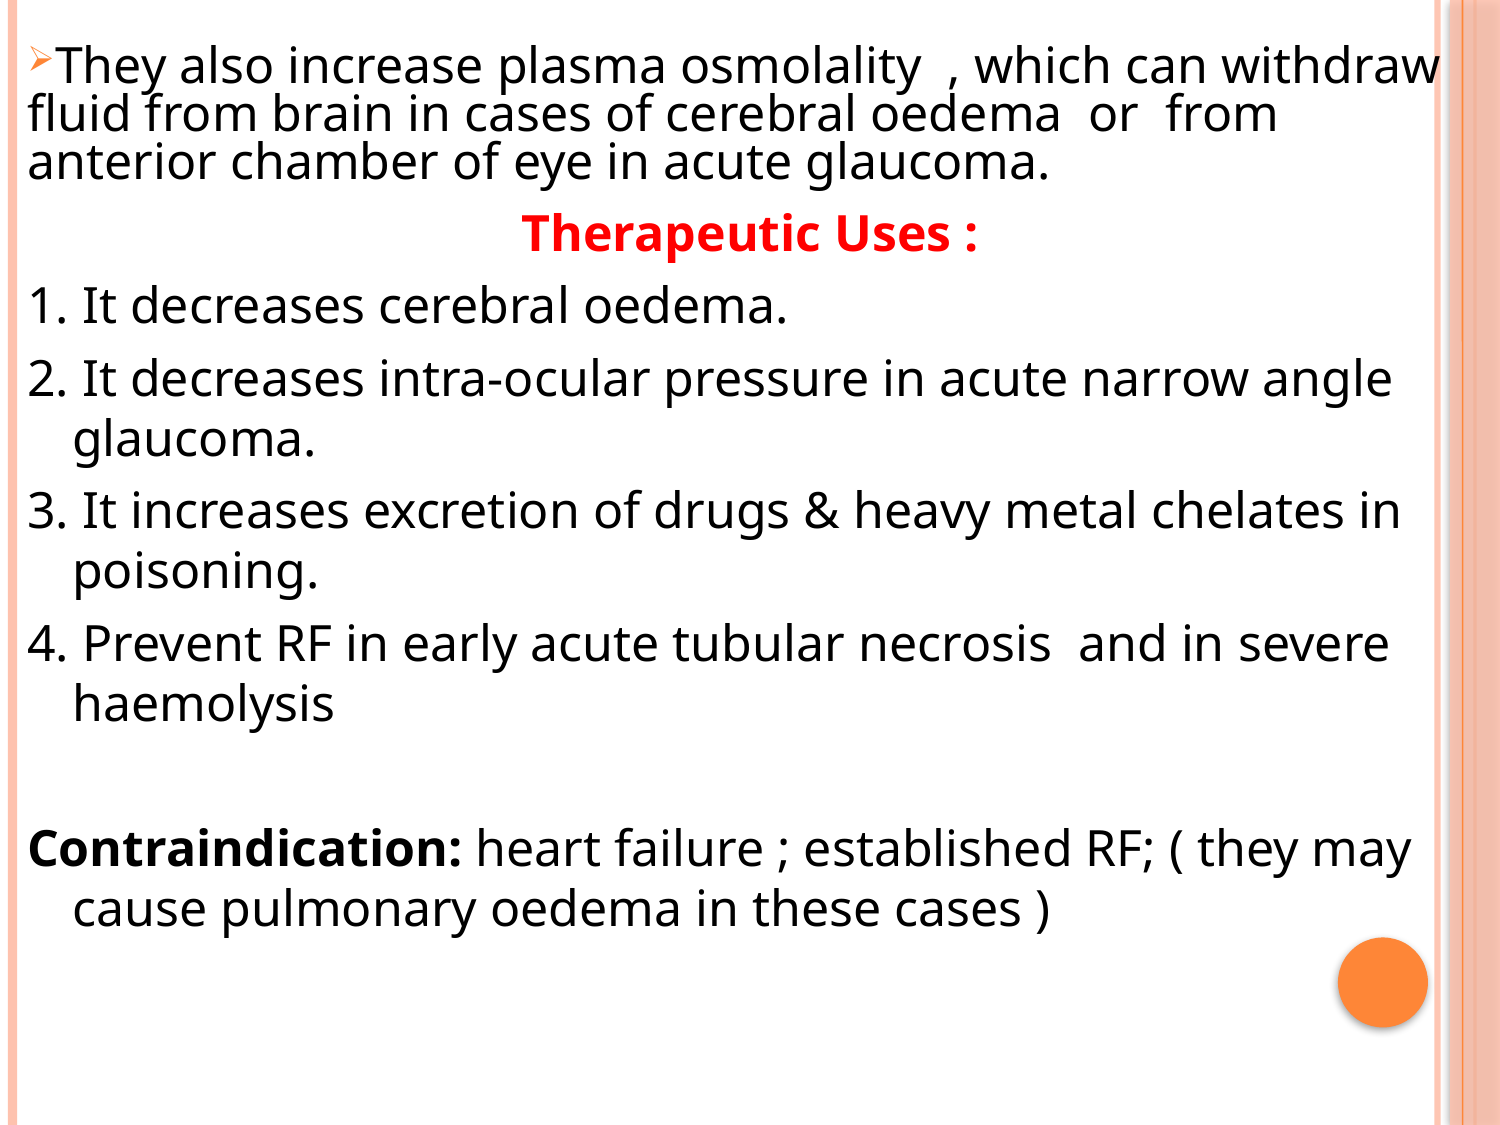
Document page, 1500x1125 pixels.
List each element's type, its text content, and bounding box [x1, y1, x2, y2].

list They also increase plasma osmolality , which can withdraw fluid from brain in cases of cerebral oedema or from anterior chamber of eye in acute glaucoma. Therapeutic Uses : 1. It decreases cerebral oedema. 2. It decreases intra-ocular pressure in acute narrow angle glaucoma. 3. It increases excretion of drugs & heavy metal chelates in poisoning. 4. Prevent RF in early acute tubular necrosis and in severe haemolysis Contraindication: heart failure ; established RF; ( they may cause pulmonary oedema in these cases ) [12, 37, 1475, 1000]
